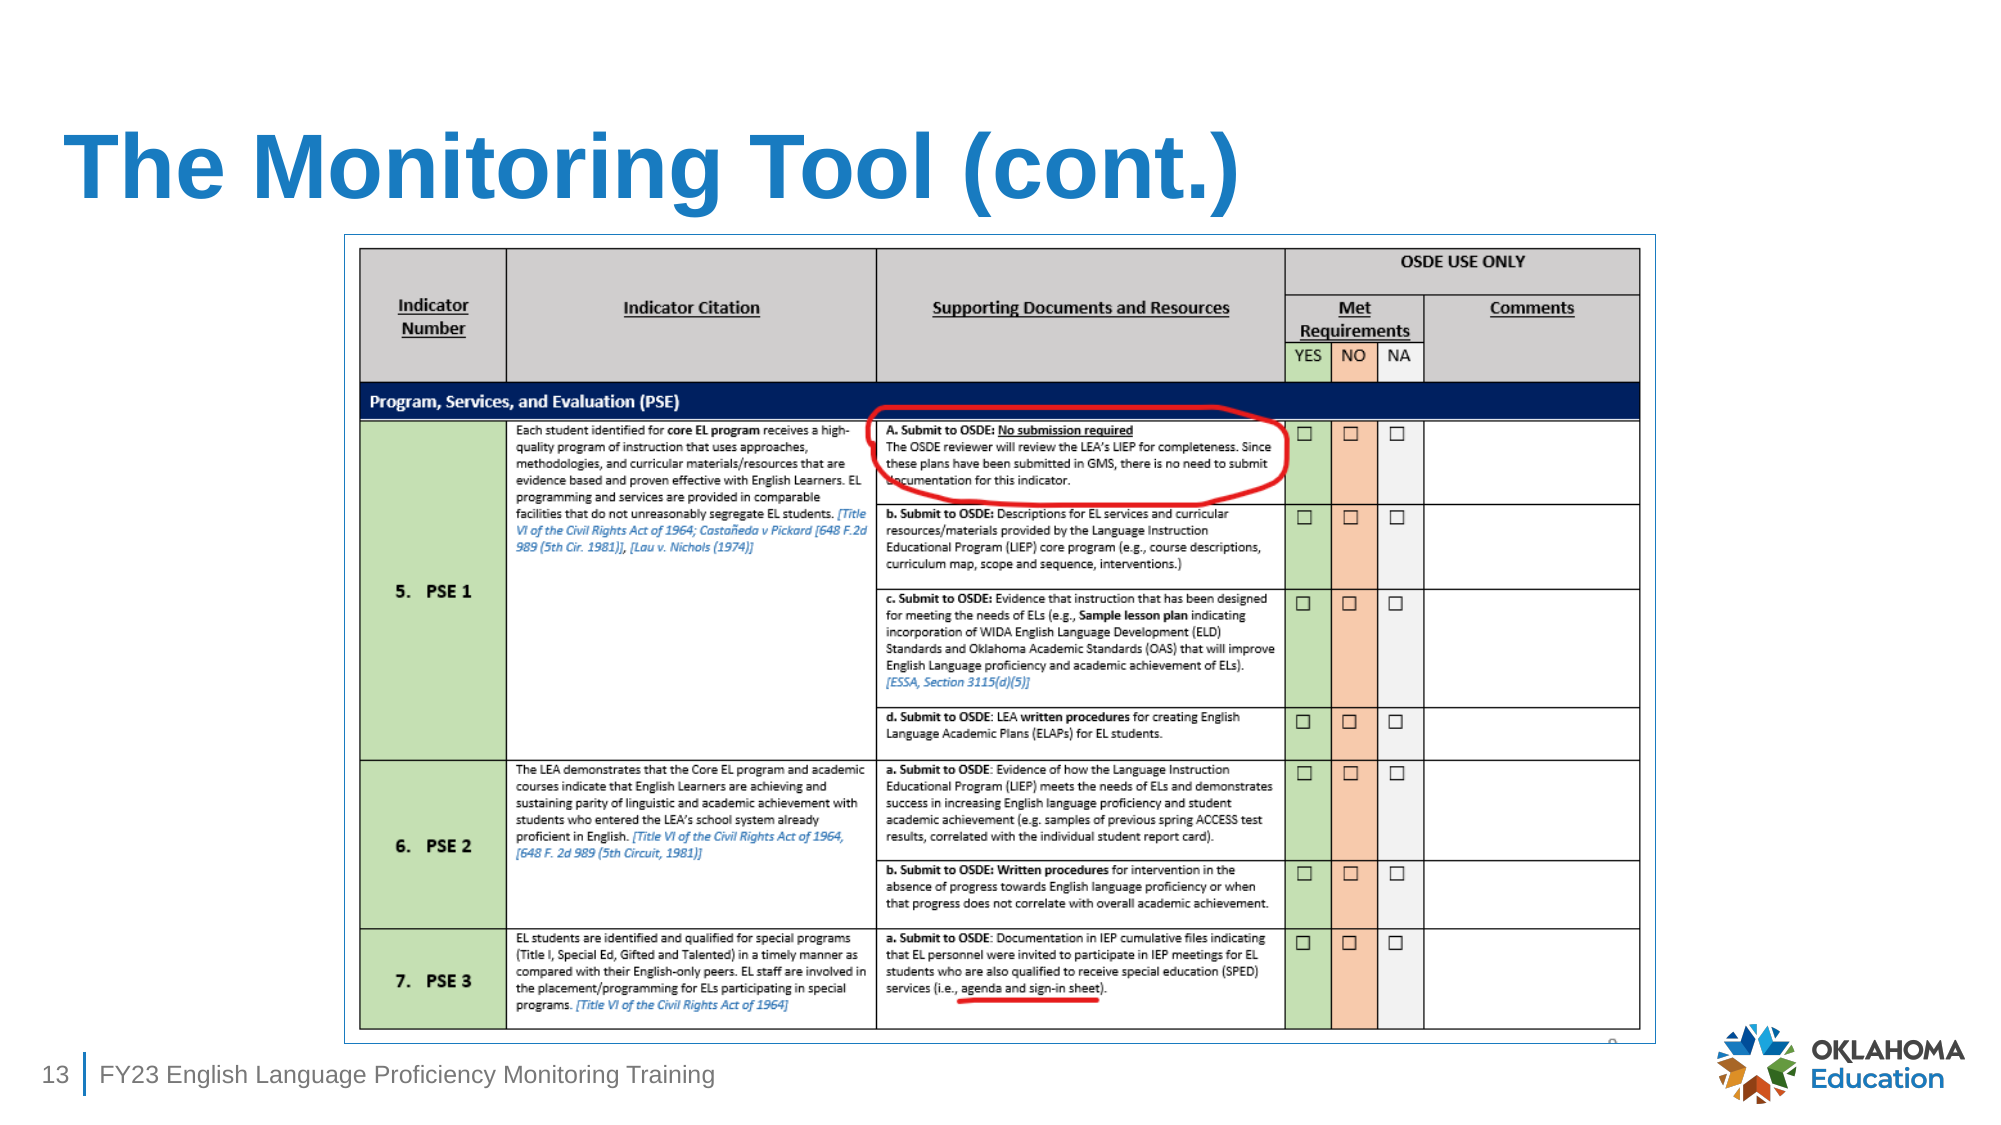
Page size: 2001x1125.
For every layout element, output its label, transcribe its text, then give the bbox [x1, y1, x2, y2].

picture [1717, 1024, 1965, 1104]
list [344, 234, 1656, 1044]
slide_number 13 [0, 1043, 85, 1104]
footer FY23 English Language Proficiency Monitoring Training [85, 1043, 1063, 1104]
title The Monitoring Tool (cont.) [48, 59, 1952, 278]
